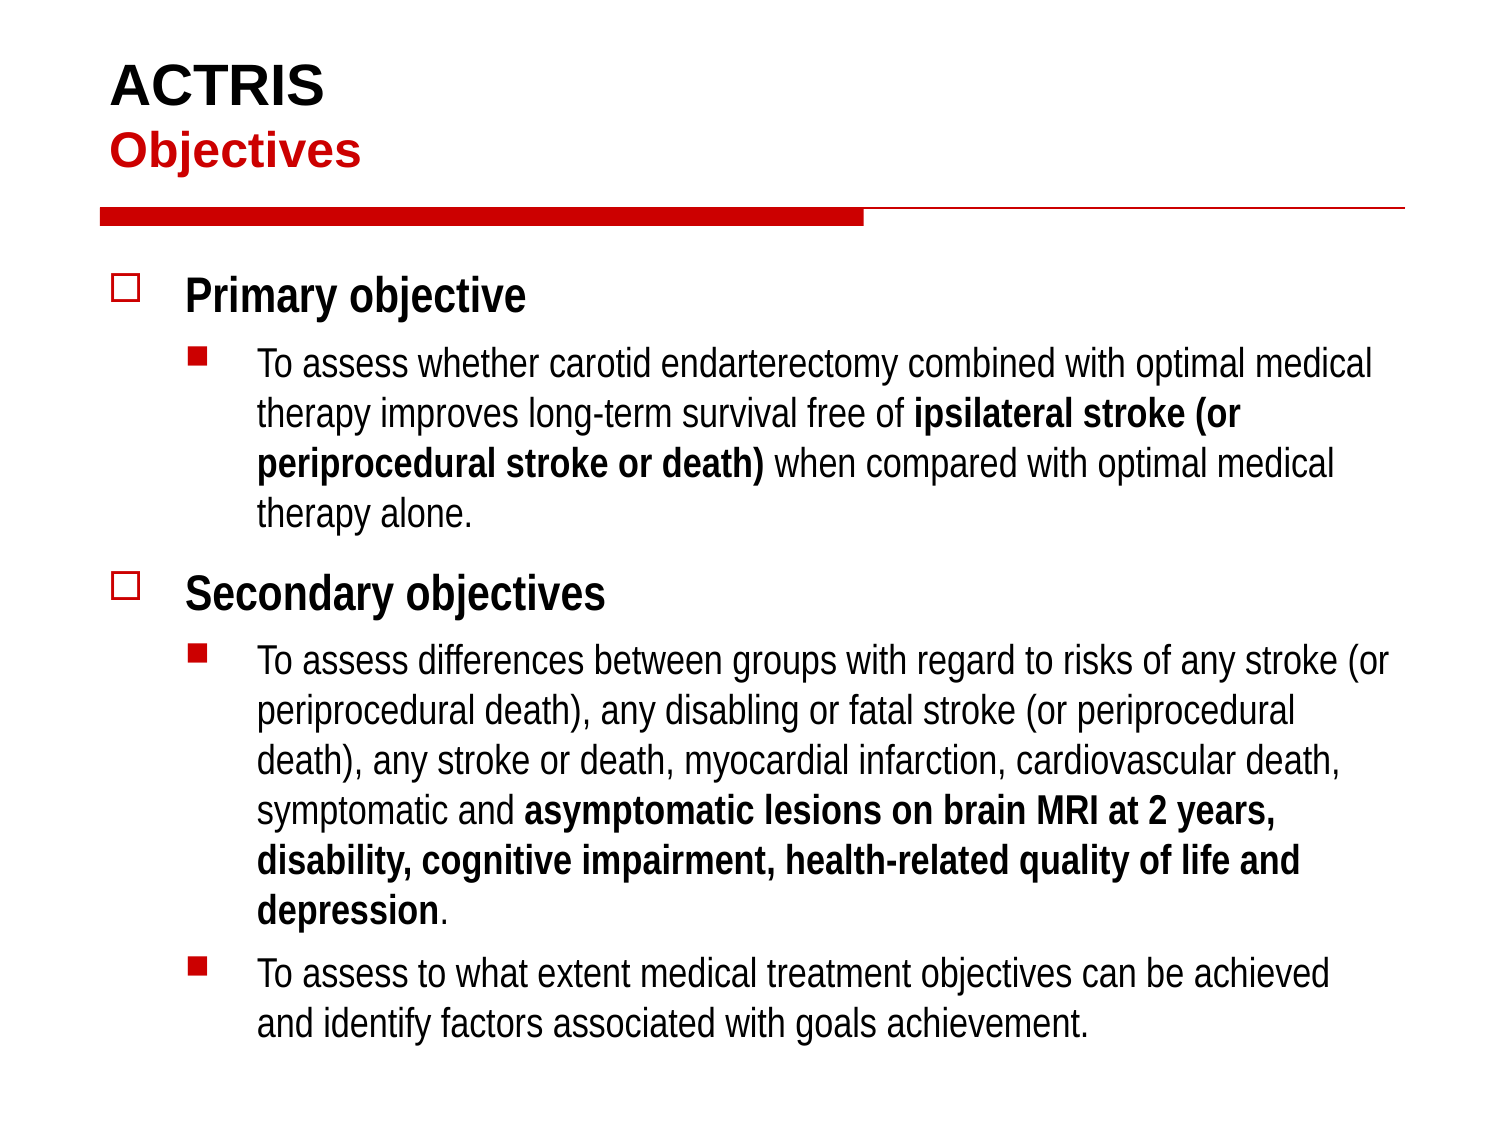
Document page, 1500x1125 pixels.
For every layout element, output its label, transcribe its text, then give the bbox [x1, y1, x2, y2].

list Primary objective To assess whether carotid endarterectomy combined with optimal medical therapy improves long-term survival free of ipsilateral stroke (or periprocedural stroke or death) when compared with optimal medical therapy alone. Secondary objectives To assess differences between groups with regard to risks of any stroke (or periprocedural death), any disabling or fatal stroke (or periprocedural death), any stroke or death, myocardial infarction, cardiovascular death, symptomatic and asymptomatic lesions on brain MRI at 2 years, disability, cognitive impairment, health-related quality of life and depression. To assess to what extent medical treatment objectives can be achieved and identify factors associated with goals achievement. [92, 255, 1406, 1035]
title ACTRIS Objectives [94, 50, 1407, 185]
